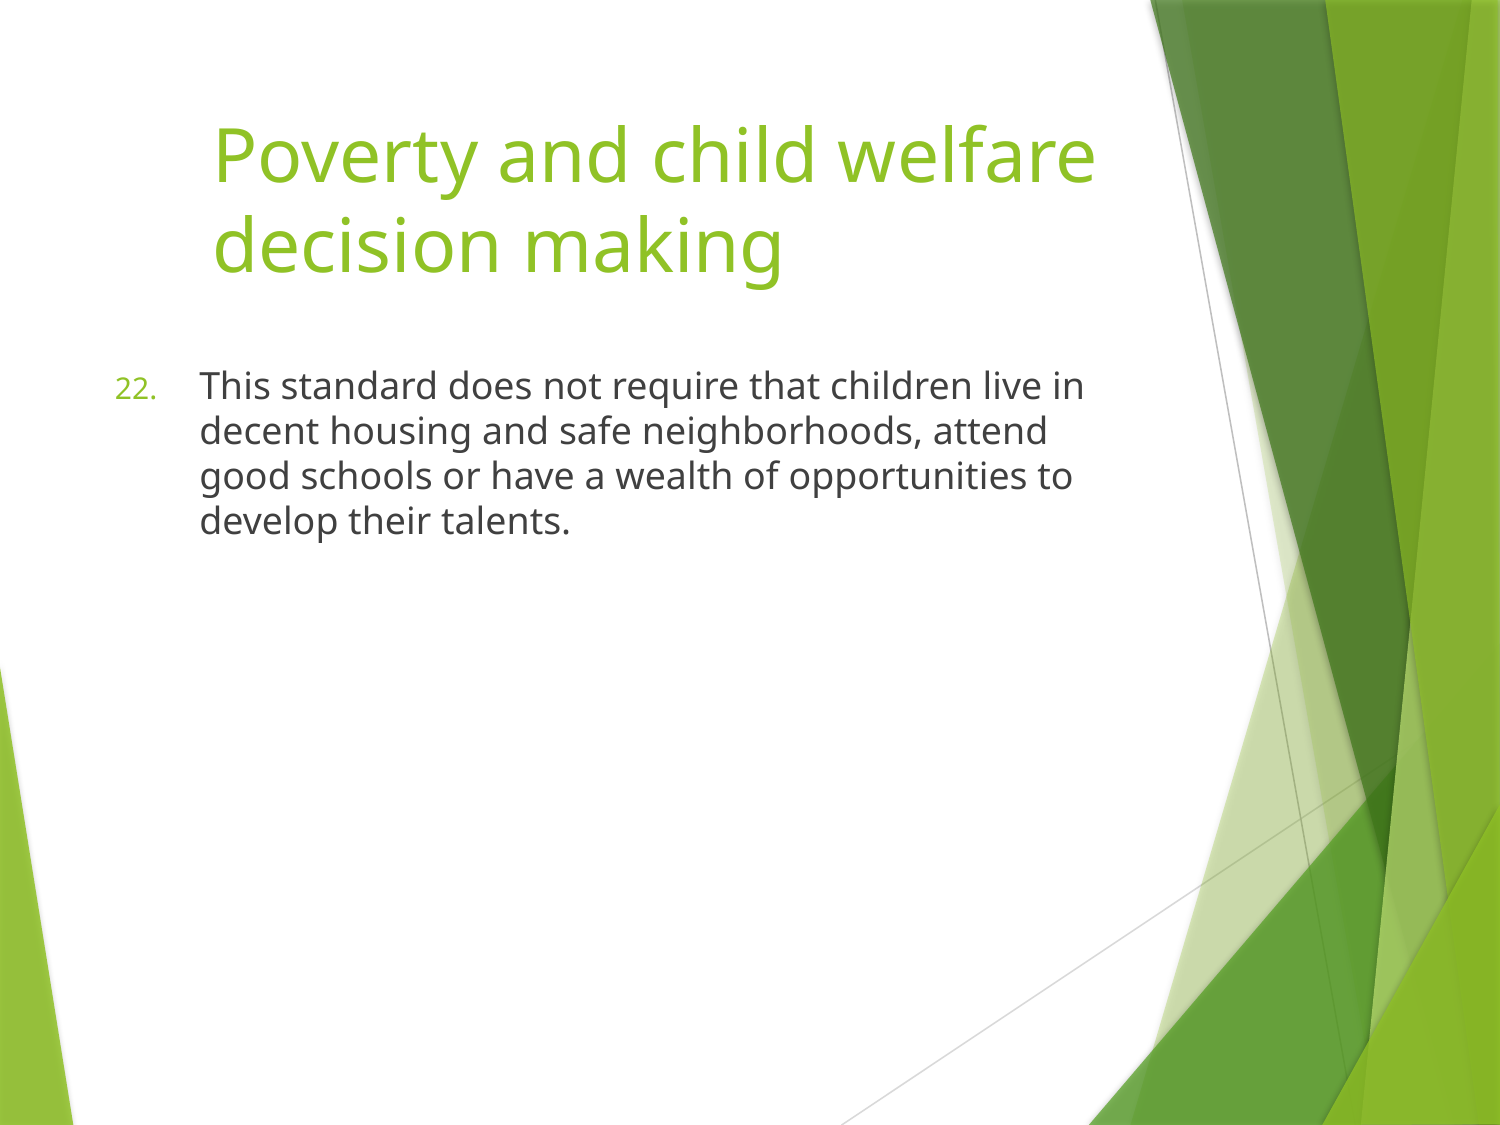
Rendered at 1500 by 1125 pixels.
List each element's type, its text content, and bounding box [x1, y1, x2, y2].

list This standard does not require that children live in decent housing and safe neighborhoods, attend good schools or have a wealth of opportunities to develop their talents. [99, 354, 1142, 992]
title Poverty and child welfare decision making [99, 99, 1142, 317]
